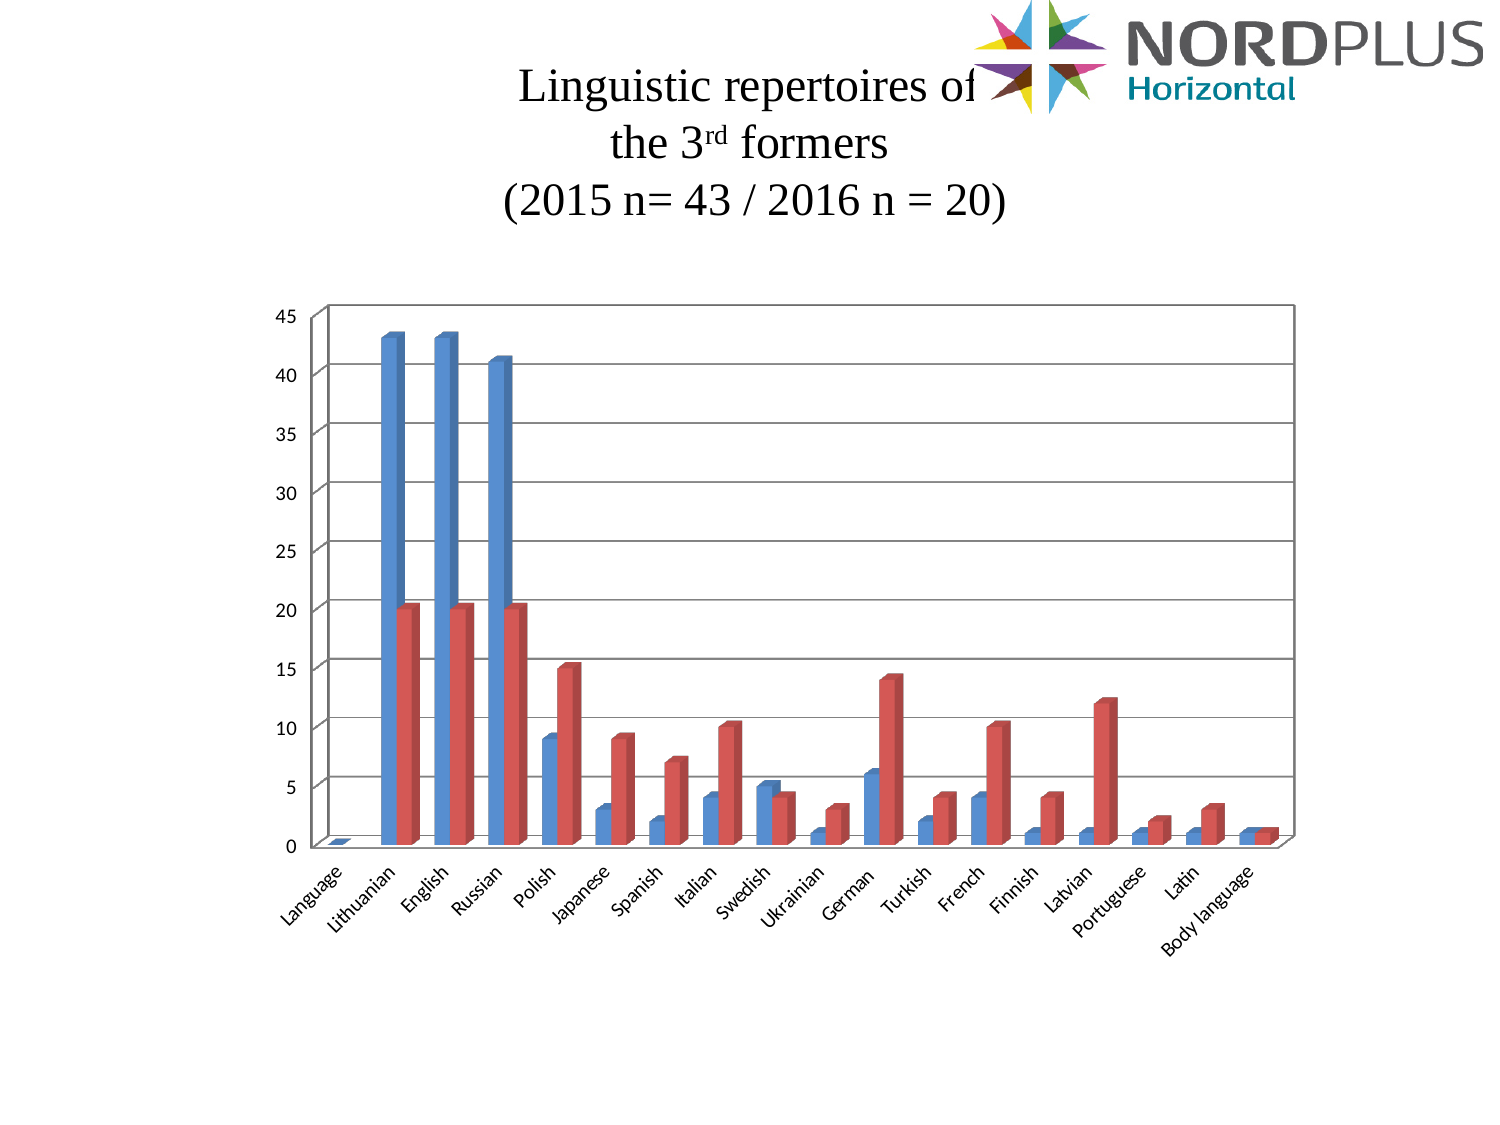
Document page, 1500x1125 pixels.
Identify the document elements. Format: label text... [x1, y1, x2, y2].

chart [253, 290, 1318, 977]
picture [974, 0, 1483, 114]
list [75, 262, 1425, 1005]
title Linguistic repertoires of the 3rd formers (2015 n= 43 / 2016 n = 20) [75, 45, 1425, 233]
